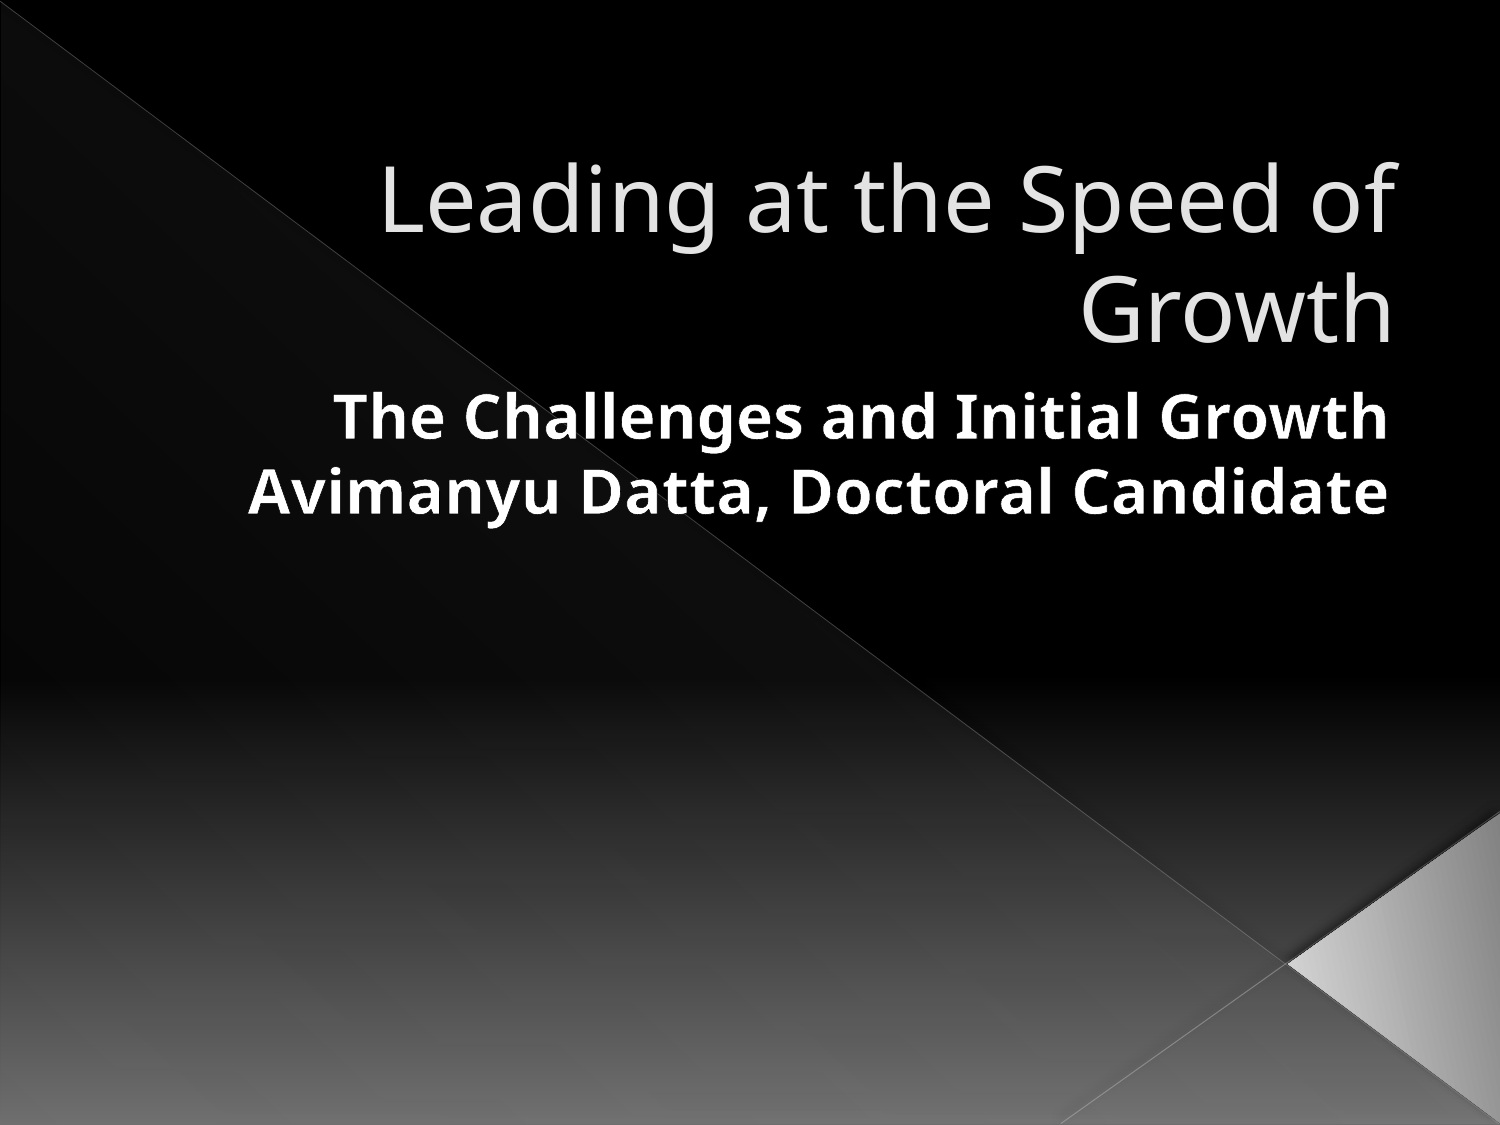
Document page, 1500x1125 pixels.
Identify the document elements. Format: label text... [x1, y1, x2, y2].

subtitle The Challenges and Initial Growth Avimanyu Datta, Doctoral Candidate [88, 369, 1412, 657]
title Leading at the Speed of Growth [88, 127, 1412, 369]
